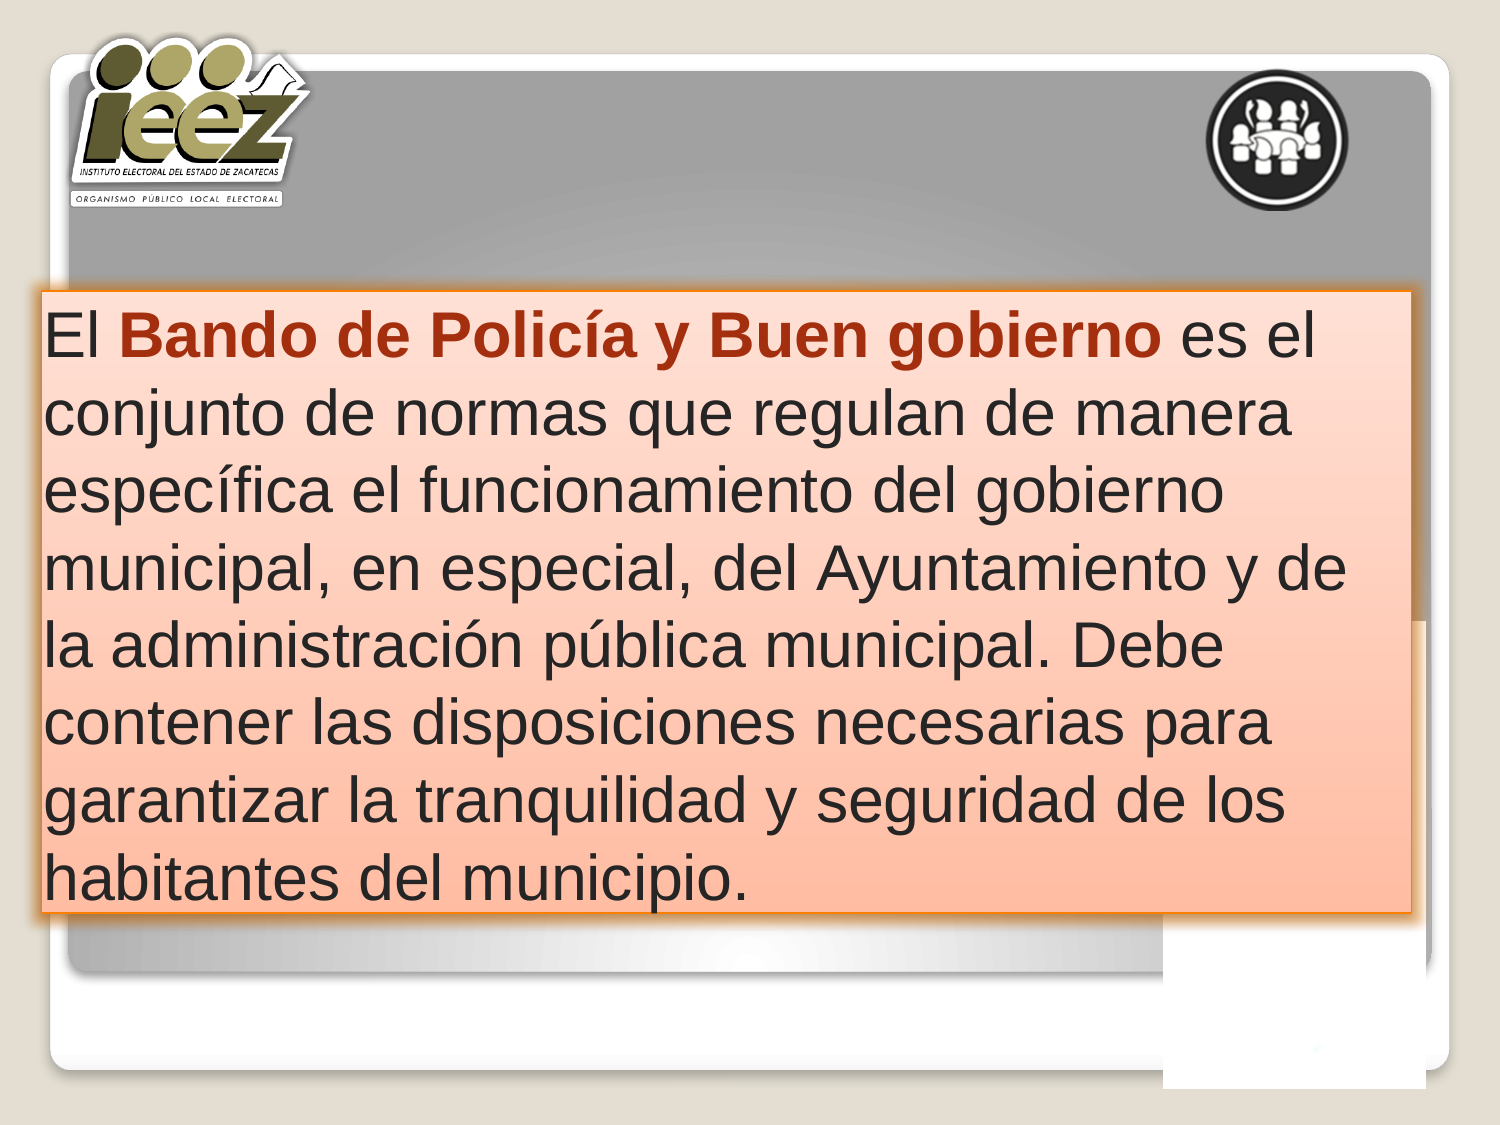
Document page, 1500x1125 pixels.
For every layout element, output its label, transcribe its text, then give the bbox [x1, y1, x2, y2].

picture [64, 30, 317, 209]
picture [1198, 66, 1366, 211]
picture [1163, 621, 1427, 1089]
text_box El Bando de Policía y Buen gobierno es el conjunto de normas que regulan de manera específica el funcionamiento del gobierno municipal, en especial, del Ayuntamiento y de la administración pública municipal. Debe contener las disposiciones necesarias para garantizar la tranquilidad y seguridad de los habitantes del municipio. [41, 290, 1412, 914]
